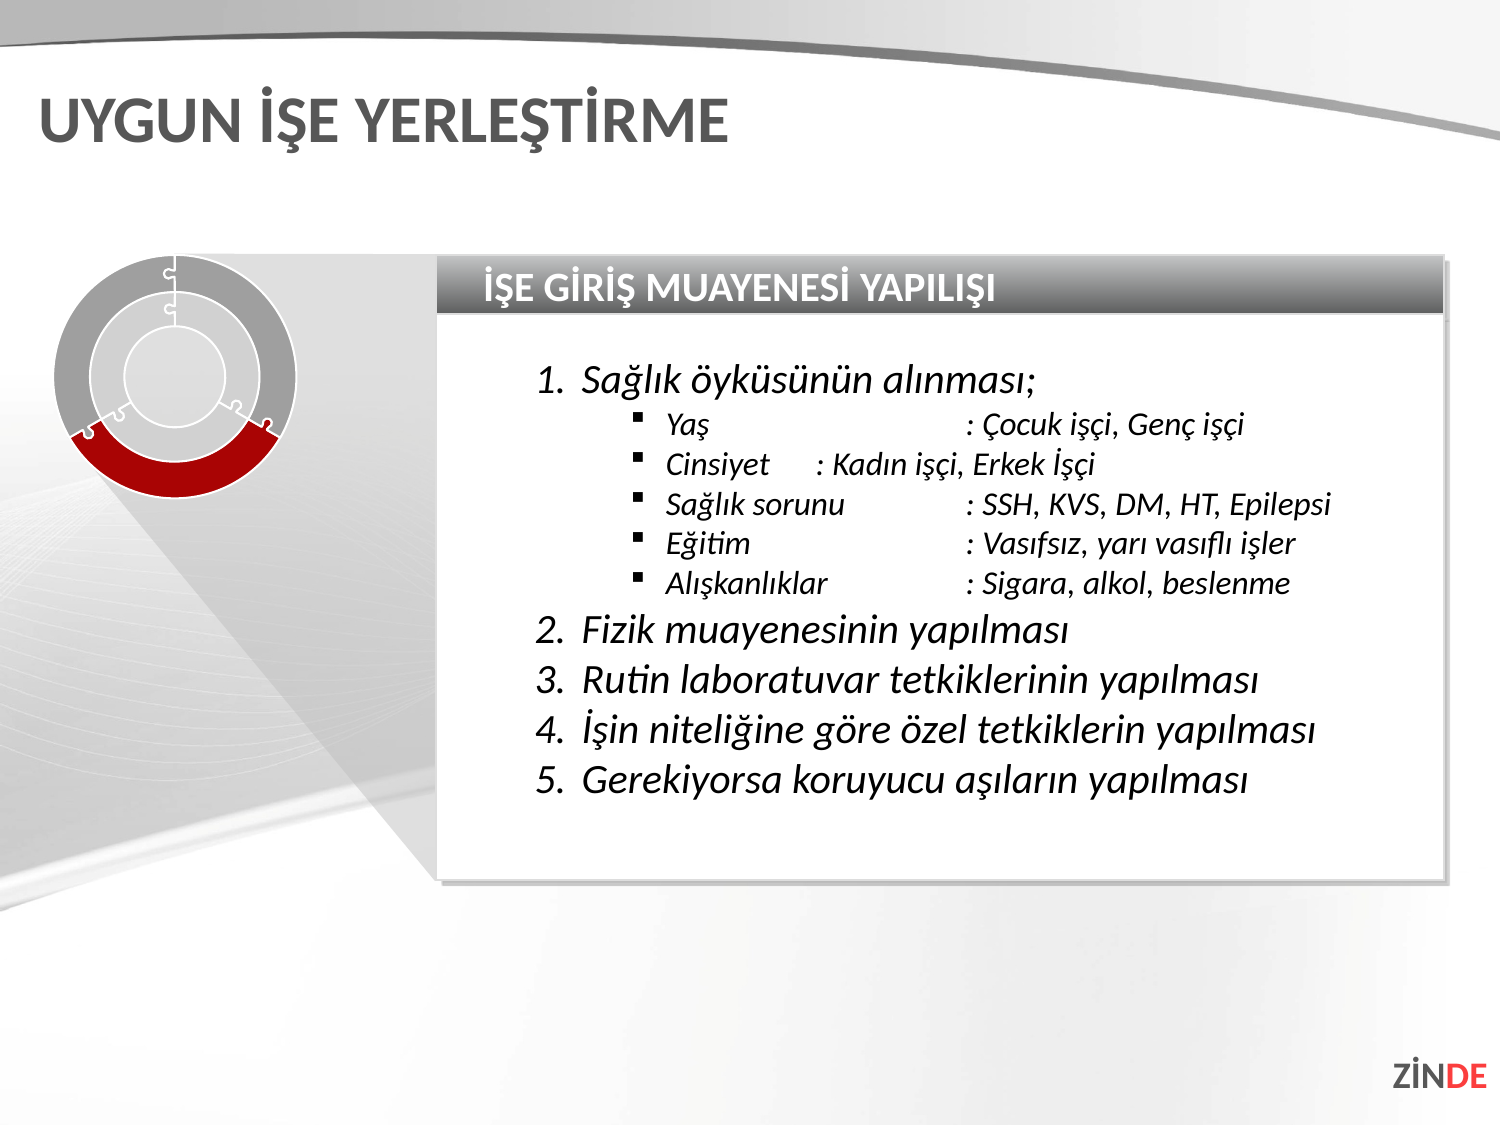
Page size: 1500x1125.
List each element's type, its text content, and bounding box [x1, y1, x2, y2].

text_box UYGUN İŞE YERLEŞTİRME [38, 67, 1485, 174]
text_box İŞE GİRİŞ MUAYENESİ YAPILIŞI [435, 255, 1444, 314]
text_box ZİNDE [1388, 1050, 1488, 1125]
text_box Sağlık öyküsünün alınması; Yaş : Çocuk işçi, Genç işçi Cinsiyet : Kadın işçi, Erkek İşçi Sağlık sorunu : SSH, KVS, DM, HT, Epilepsi Eğitim : Vasıfsız, yarı vasıflı işler Alışkanlıklar : Sigara, alkol, beslenme Fizik muayenesinin yapılması Rutin laboratuvar tetkiklerinin yapılması İşin niteliğine göre özel tetkiklerin yapılması Gerekiyorsa koruyucu aşıların yapılması [435, 314, 1444, 881]
text_box [125, 253, 436, 882]
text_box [52, 254, 297, 499]
picture [0, 0, 1500, 1125]
